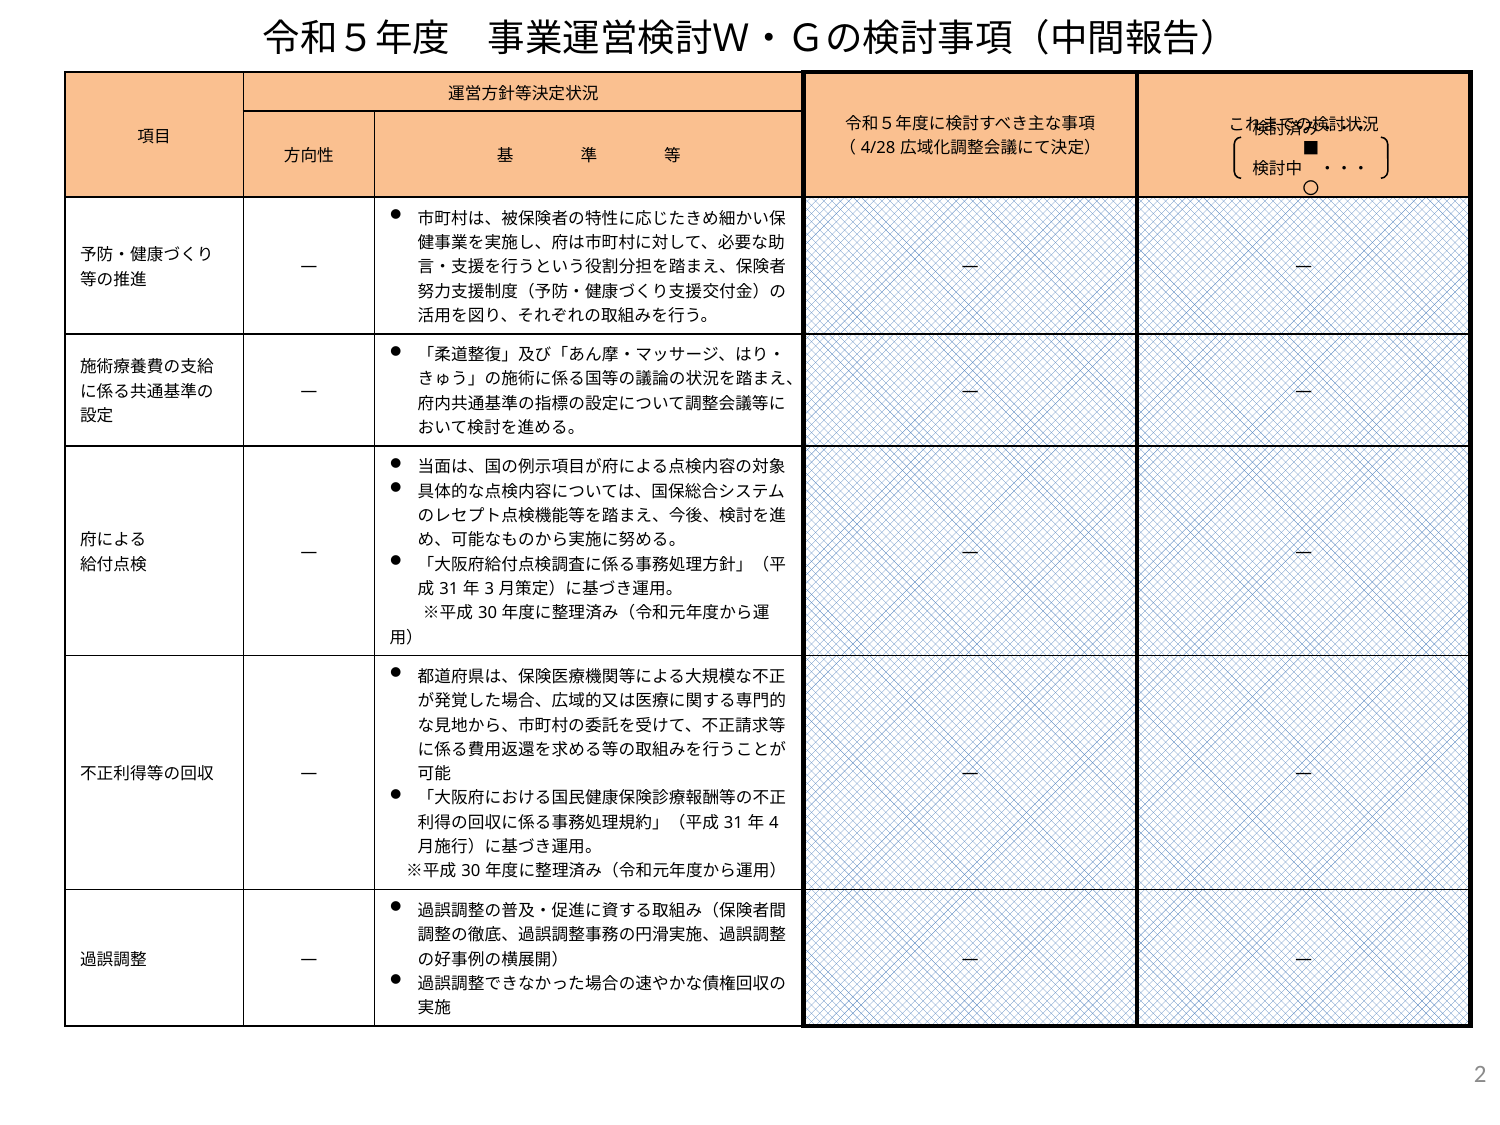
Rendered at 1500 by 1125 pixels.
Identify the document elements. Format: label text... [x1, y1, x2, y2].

table_cell 施術療養費の支給 に係る共通基準の設定 [66, 335, 243, 445]
table_cell 予防・健康づくり等の推進 [66, 198, 243, 333]
table_cell ― [806, 335, 1135, 445]
table_header 令和５年度に検討すべき主な事項 （4/28広域化調整会議にて決定） [806, 74, 1135, 196]
table_cell ― [806, 198, 1135, 333]
slide_number 2 [1151, 1042, 1500, 1103]
table_cell 基 準 等 [375, 112, 801, 196]
table_header 運営方針等決定状況 [244, 73, 801, 110]
table_cell 過誤調整 [66, 890, 243, 1025]
table_cell 不正利得等の回収 [66, 656, 243, 889]
table_cell 「柔道整復」及び「あん摩・マッサージ、はり・きゅう」の施術に係る国等の議論の状況を踏まえ、府内共通基準の指標の設定について調整会議等において検討を進める。 [375, 335, 801, 445]
table_cell ― [244, 890, 374, 1025]
table_cell ― [1139, 890, 1468, 1024]
table_cell 方向性 [244, 112, 374, 196]
table_cell ― [1139, 198, 1468, 333]
table_cell ― [244, 198, 374, 333]
table_header これまでの検討状況 [1139, 74, 1468, 196]
table_cell ― [244, 447, 374, 655]
table_cell 当面は、国の例示項目が府による点検内容の対象 具体的な点検内容については、国保総合システムのレセプト点検機能等を踏まえ、今後、検討を進め、可能なものから実施に努める。 「大阪府給付点検調査に係る事務処理方針」（平成31年3月策定）に基づき運用。 ※平成30年度に整理済み（令和元年度から運用） [375, 447, 801, 655]
table_header 項目 [66, 73, 243, 196]
table_cell 府による 給付点検 [66, 447, 243, 655]
table_cell ― [806, 656, 1135, 889]
table_cell 市町村は、被保険者の特性に応じたきめ細かい保健事業を実施し、府は市町村に対して、必要な助言・支援を行うという役割分担を踏まえ、保険者努力支援制度（予防・健康づくり支援交付金）の活用を図り、それぞれの取組みを行う。 [375, 198, 801, 333]
table_cell ― [1139, 335, 1468, 445]
table_cell ― [244, 656, 374, 889]
table_cell ― [806, 447, 1135, 655]
table_cell 過誤調整の普及・促進に資する取組み（保険者間調整の徹底、過誤調整事務の円滑実施、過誤調整の好事例の横展開） 過誤調整できなかった場合の速やかな債権回収の実施 [375, 890, 801, 1025]
text_box 検討済み・・・■ 検討中 ・・・〇 [1233, 136, 1389, 180]
table_cell ― [244, 335, 374, 445]
title 令和５年度 事業運営検討Ｗ・Ｇの検討事項（中間報告） [29, 0, 1471, 72]
table_cell ― [806, 890, 1135, 1024]
table_cell ― [1139, 656, 1468, 889]
table_cell 都道府県は、保険医療機関等による大規模な不正が発覚した場合、広域的又は医療に関する専門的な見地から、市町村の委託を受けて、不正請求等に係る費用返還を求める等の取組みを行うことが可能 「大阪府における国民健康保険診療報酬等の不正利得の回収に係る事務処理規約」（平成31年4月施行）に基づき運用。 ※平成30年度に整理済み（令和元年度から運用） [375, 656, 801, 889]
table_cell ― [1139, 447, 1468, 655]
